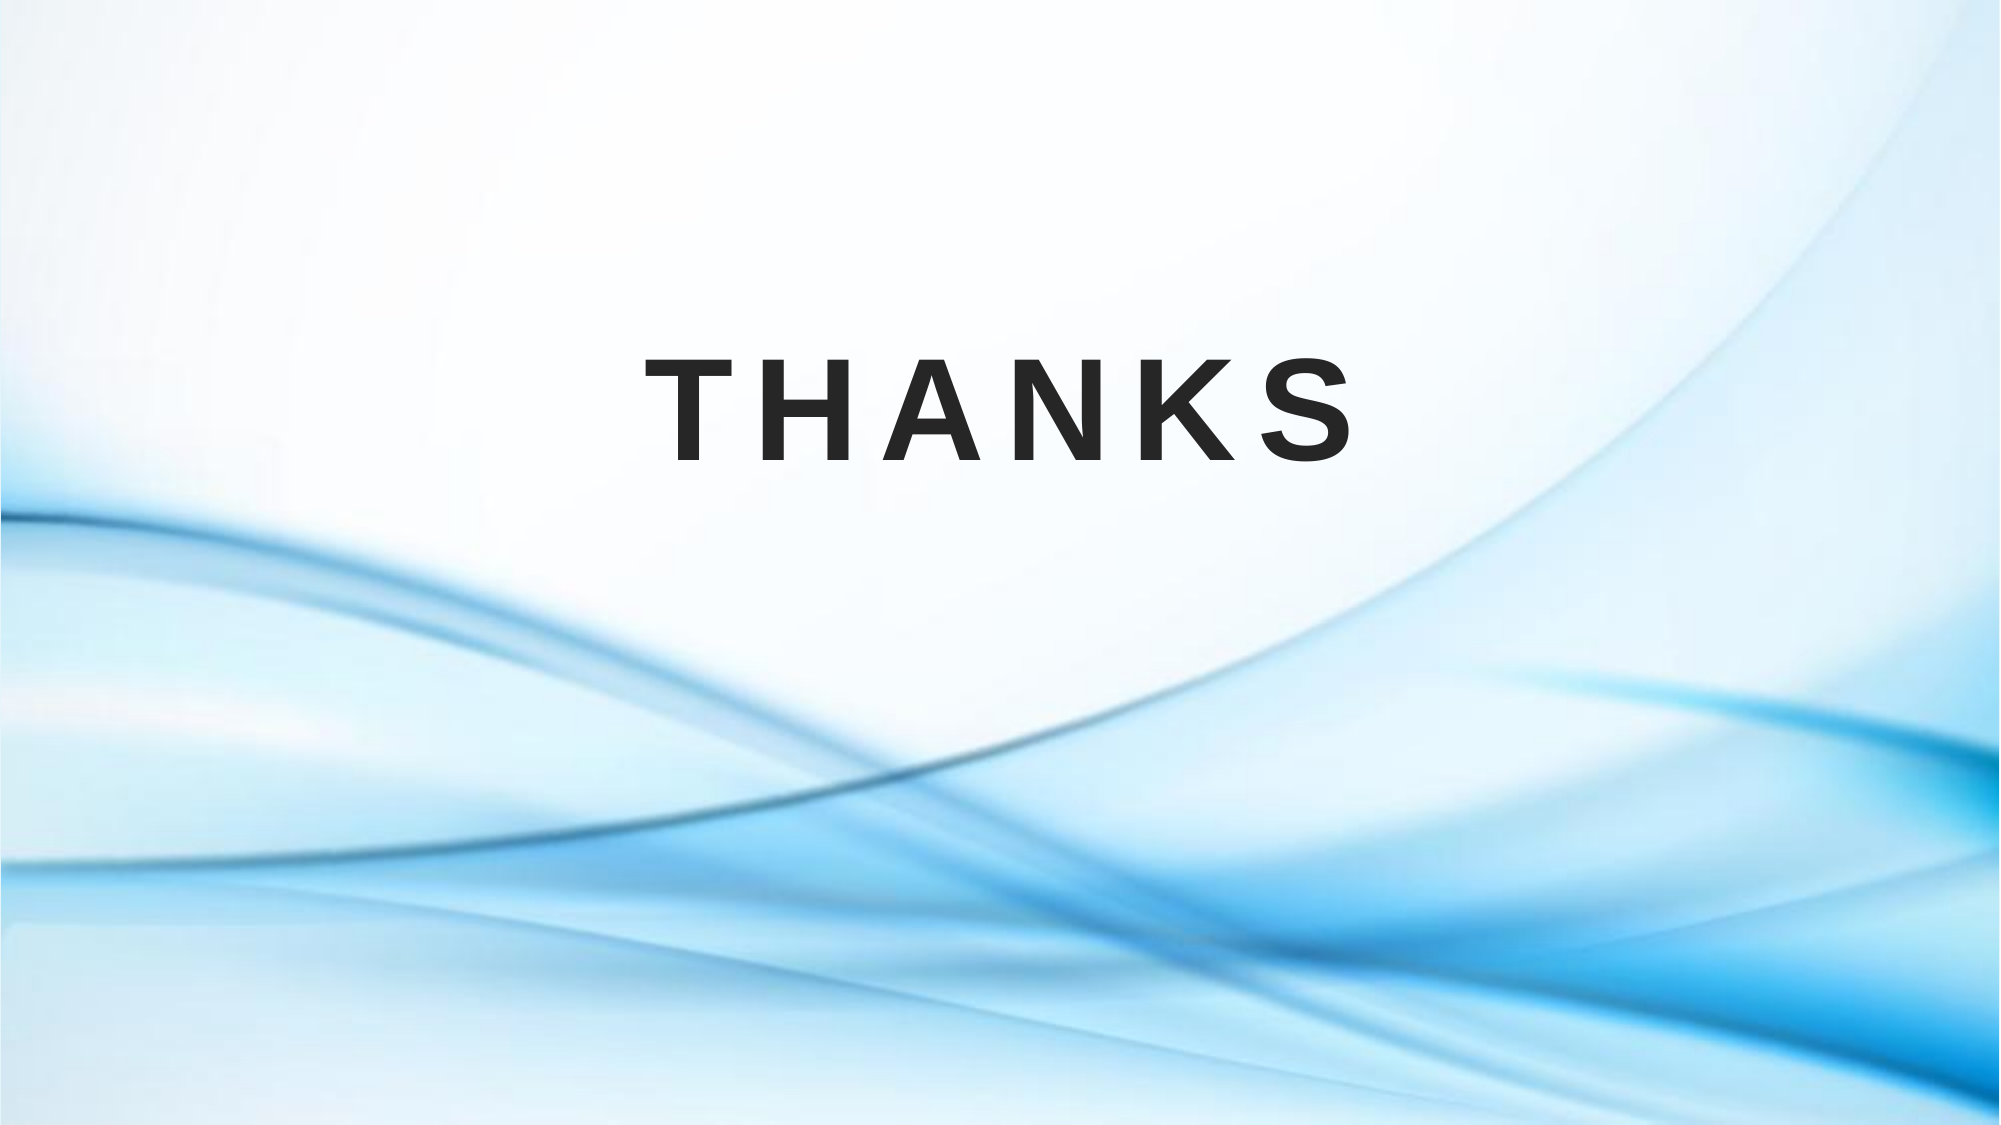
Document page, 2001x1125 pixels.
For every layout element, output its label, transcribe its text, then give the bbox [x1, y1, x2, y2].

picture [1, 0, 1999, 1125]
title THANKS [271, 293, 1730, 490]
picture [1953, 1065, 1961, 1070]
picture [1902, 1057, 1918, 1063]
